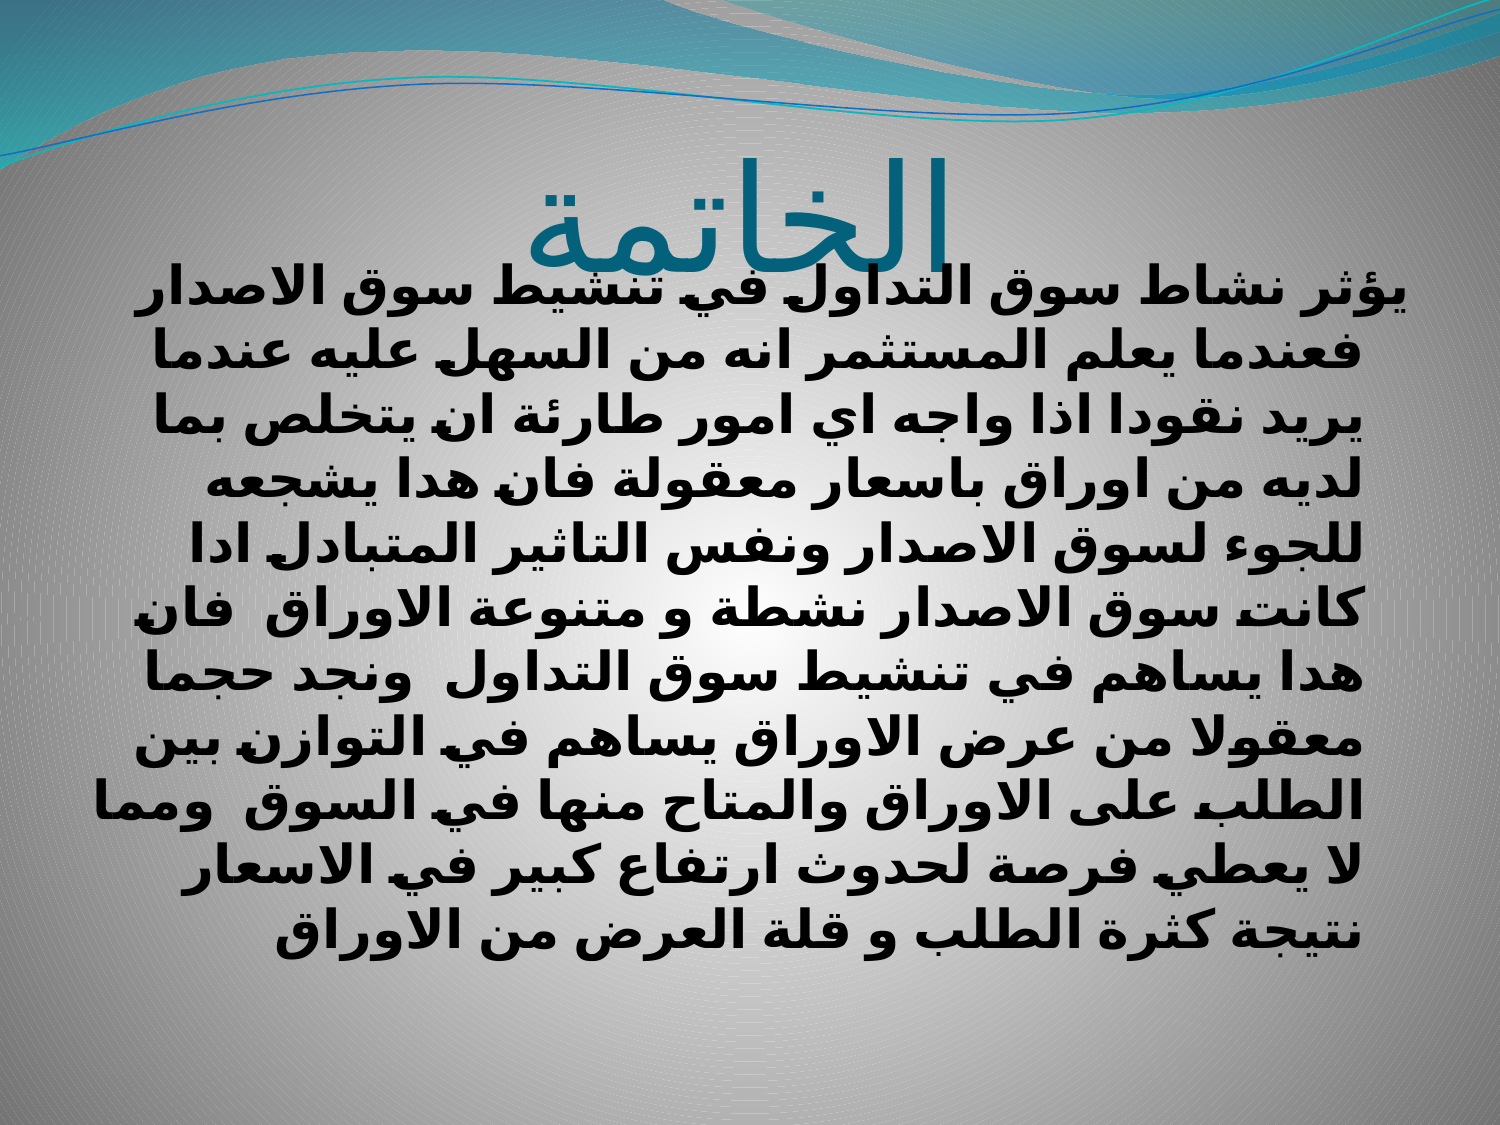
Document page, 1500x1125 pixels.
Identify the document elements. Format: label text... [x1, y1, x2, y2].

title الخاتمة [75, 115, 1425, 243]
list يؤثر نشاط سوق التداول في تنشيط سوق الاصدار فعندما يعلم المستثمر انه من السهل عليه عندما يريد نقودا اذا واجه اي امور طارئة ان يتخلص بما لديه من اوراق باسعار معقولة فان هدا يشجعه للجوء لسوق الاصدار ونفس التاثير المتبادل ادا كانت سوق الاصدار نشطة و متنوعة الاوراق فان هدا يساهم في تنشيط سوق التداول ونجد حجما معقولا من عرض الاوراق يساهم في التوازن بين الطلب على الاوراق والمتاح منها في السوق ومما لا يعطي فرصة لحدوث ارتفاع كبير في الاسعار نتيجة كثرة الطلب و قلة العرض من الاوراق [75, 243, 1425, 1038]
